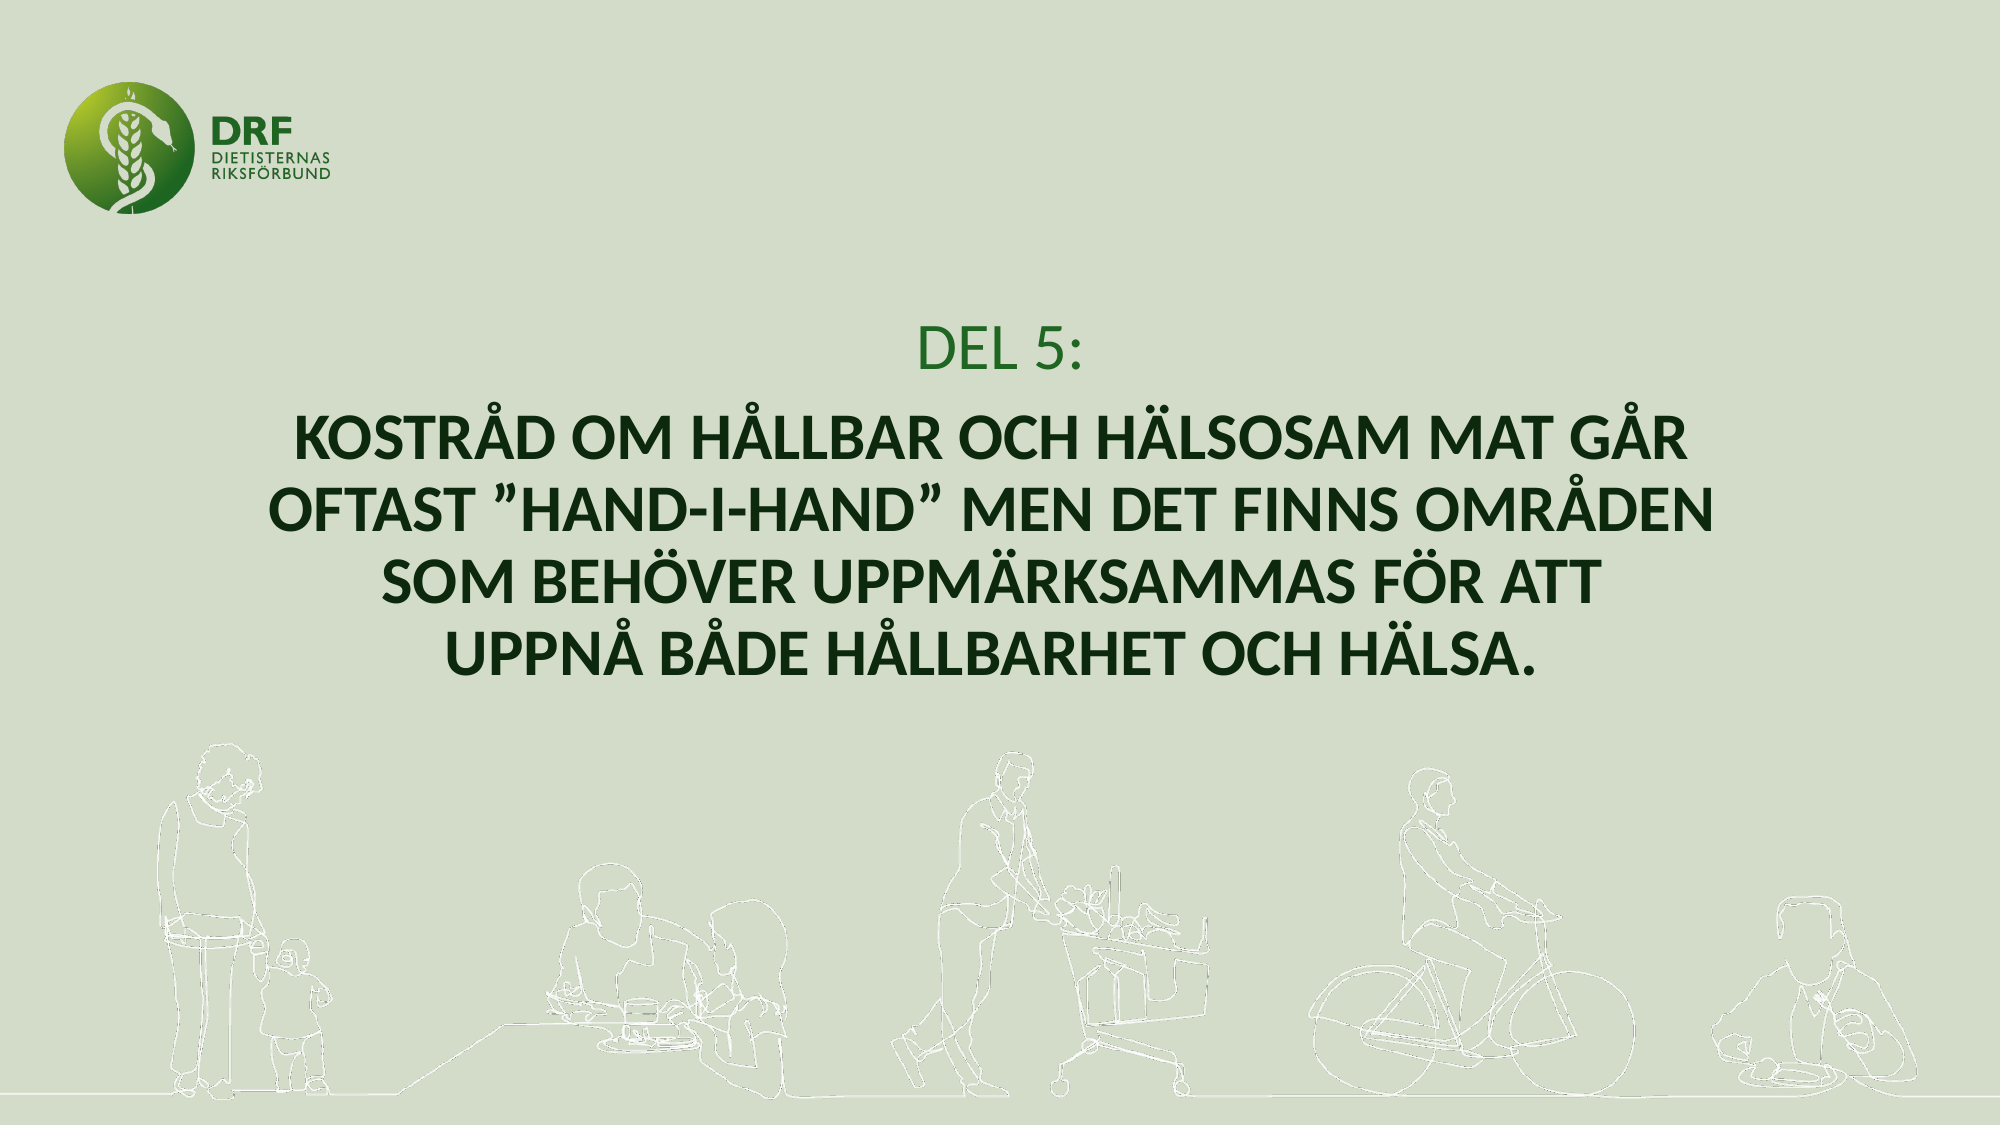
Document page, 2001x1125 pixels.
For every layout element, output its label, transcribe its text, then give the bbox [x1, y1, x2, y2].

picture [64, 82, 330, 214]
picture [0, 742, 2001, 1100]
list DEL 5: [200, 239, 1802, 392]
title KOSTRÅD OM HÅLLBAR OCH HÄLSOSAM MAT GÅR OFTAST ”HAND-I-HAND” MEN DET FINNS OMRÅDEN SOM BEHÖVER UPPMÄRKSAMMAS FÖR ATT UPPNÅ BÅDE HÅLLBARHET OCH HÄLSA. [200, 394, 1800, 719]
